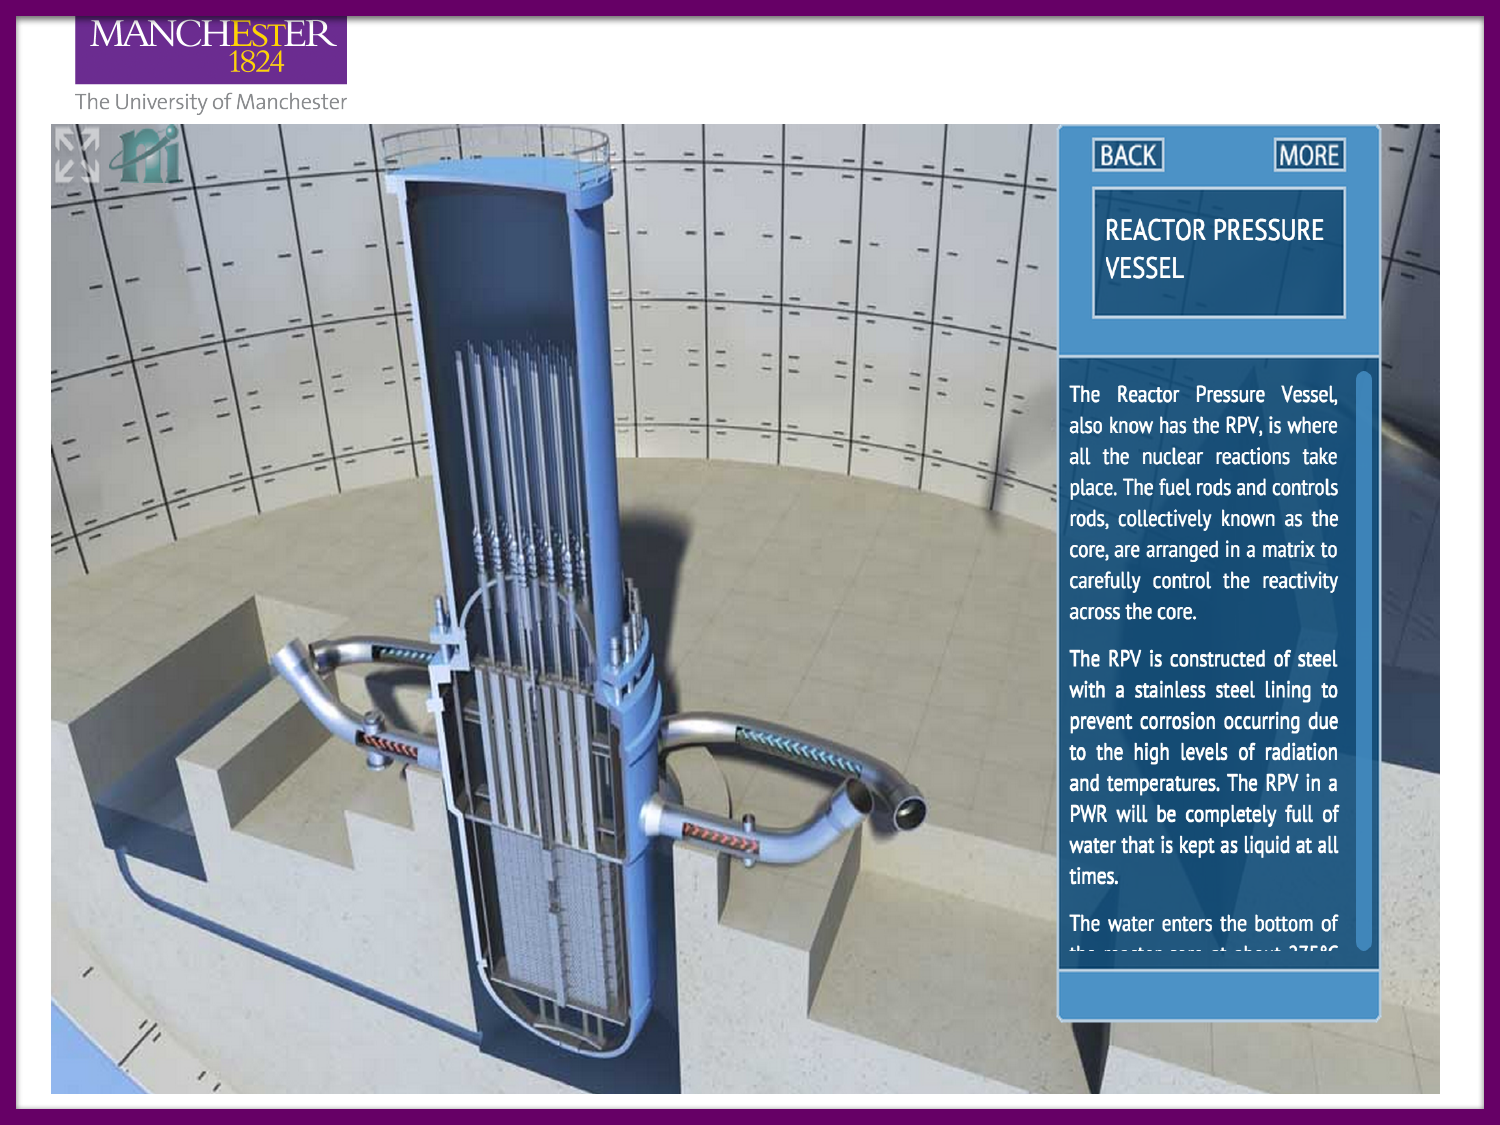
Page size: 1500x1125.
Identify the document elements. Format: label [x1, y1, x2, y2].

text_box [0, 0, 1500, 1125]
picture [51, 124, 1440, 1094]
